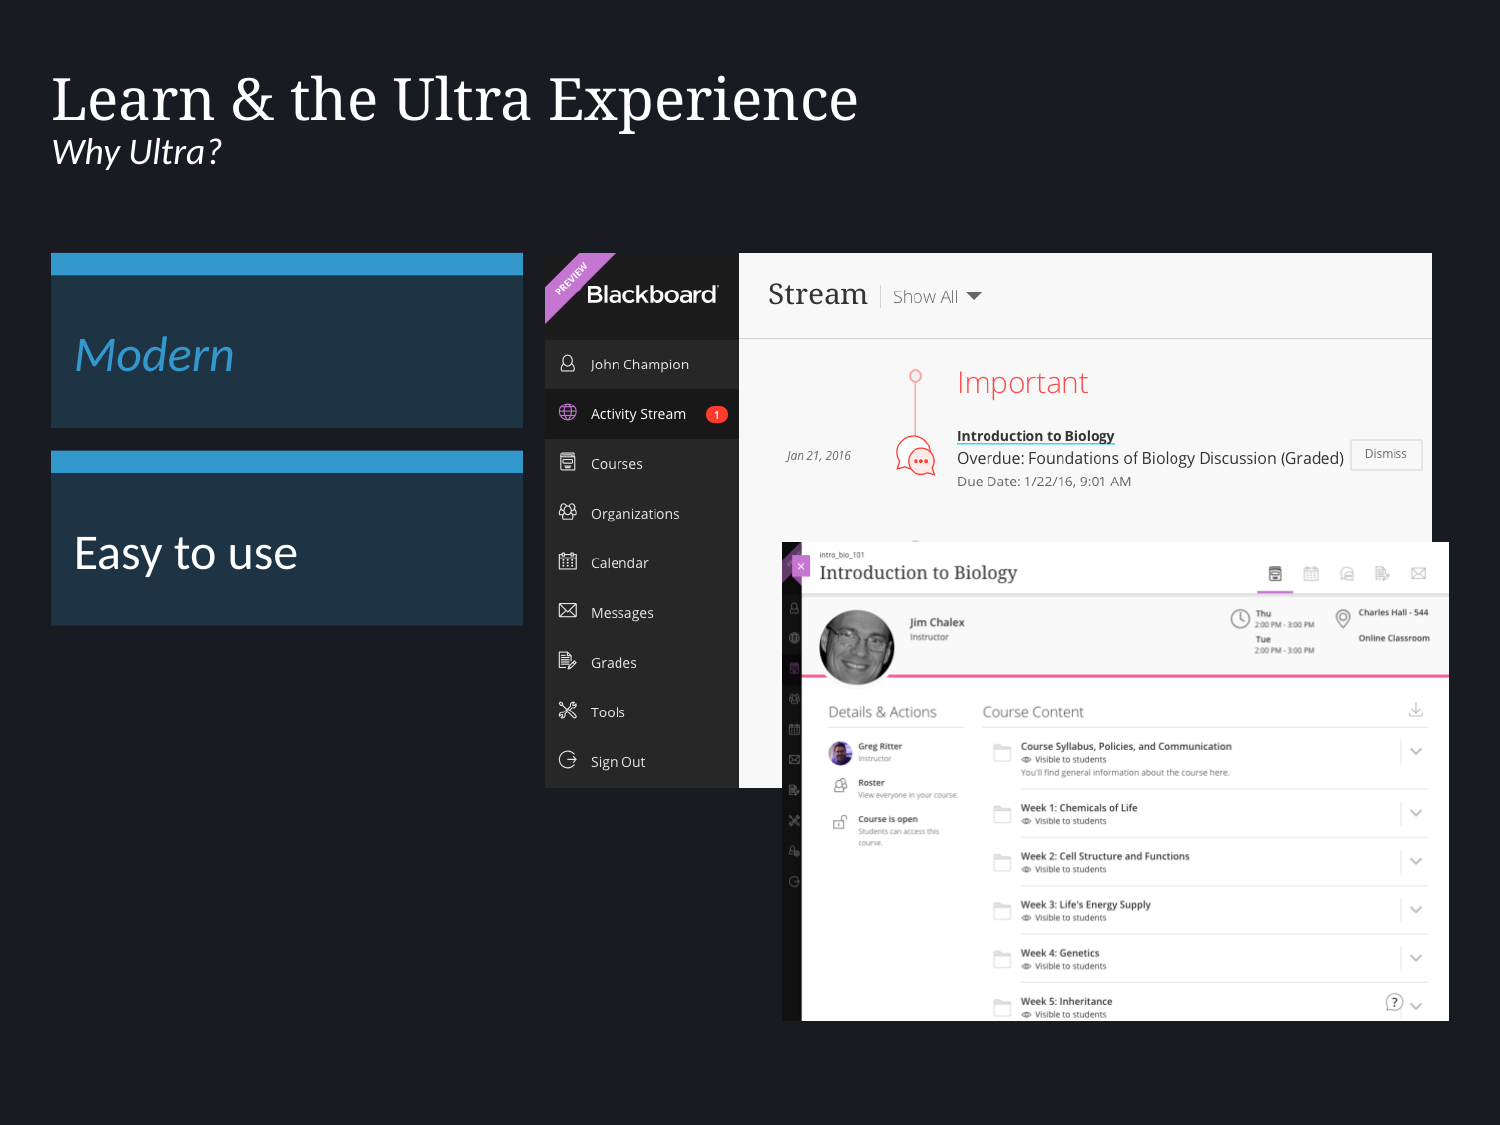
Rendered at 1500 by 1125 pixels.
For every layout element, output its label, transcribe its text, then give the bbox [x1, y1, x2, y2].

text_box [50, 450, 524, 626]
picture [545, 253, 1449, 1022]
title Learn & the Ultra Experience Why Ultra? [51, 46, 1449, 174]
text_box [50, 252, 524, 429]
